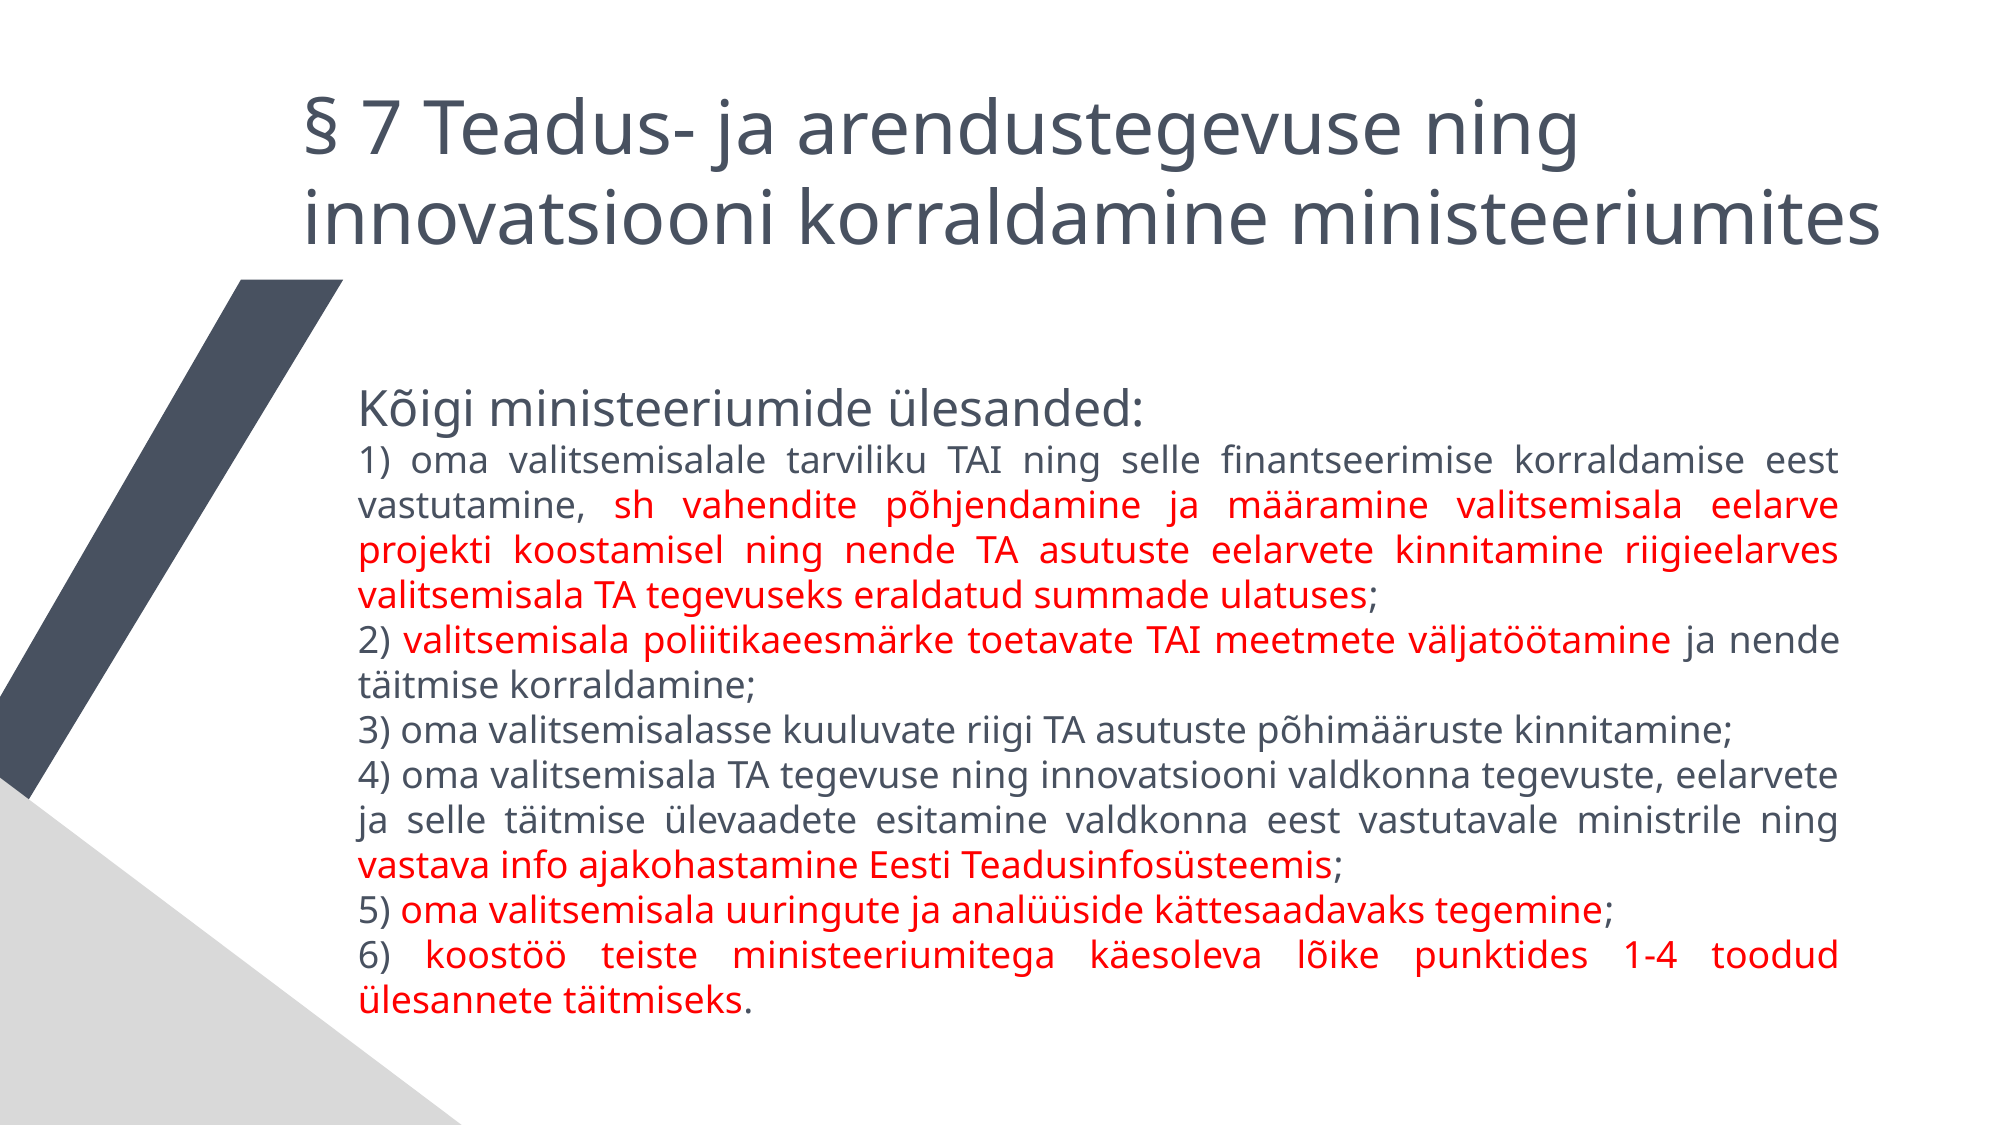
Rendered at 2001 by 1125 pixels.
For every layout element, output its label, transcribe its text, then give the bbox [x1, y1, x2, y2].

text_box [0, 777, 462, 1125]
text_box [276, 466, 1389, 527]
text_box Kõigi ministeeriumide ülesanded: 1) oma valitsemisalale tarviliku TAI ning selle finantseerimise korraldamise eest vastutamine, sh vahendite põhjendamine ja määramine valitsemisala eelarve projekti koostamisel ning nende TA asutuste eelarvete kinnitamine riigieelarves valitsemisala TA tegevuseks eraldatud summade ulatuses; 2) valitsemisala poliitikaeesmärke toetavate TAI meetmete väljatöötamine ja nende täitmise korraldamine; 3) oma valitsemisalasse kuuluvate riigi TA asutuste põhimääruste kinnitamine; 4) oma valitsemisala TA tegevuse ning innovatsiooni valdkonna tegevuste, eelarvete ja selle täitmise ülevaadete esitamine valdkonna eest vastutavale ministrile ning vastava info ajakohastamine Eesti Teadusinfosüsteemis; 5) oma valitsemisala uuringute ja analüüside kättesaadavaks tegemine; 6) koostöö teiste ministeeriumitega käesoleva lõike punktides 1-4 toodud ülesannete täitmiseks. [343, 369, 1856, 1029]
text_box § 7 Teadus- ja arendustegevuse ning innovatsiooni korraldamine ministeeriumites [288, 71, 1899, 267]
text_box [0, 279, 344, 799]
